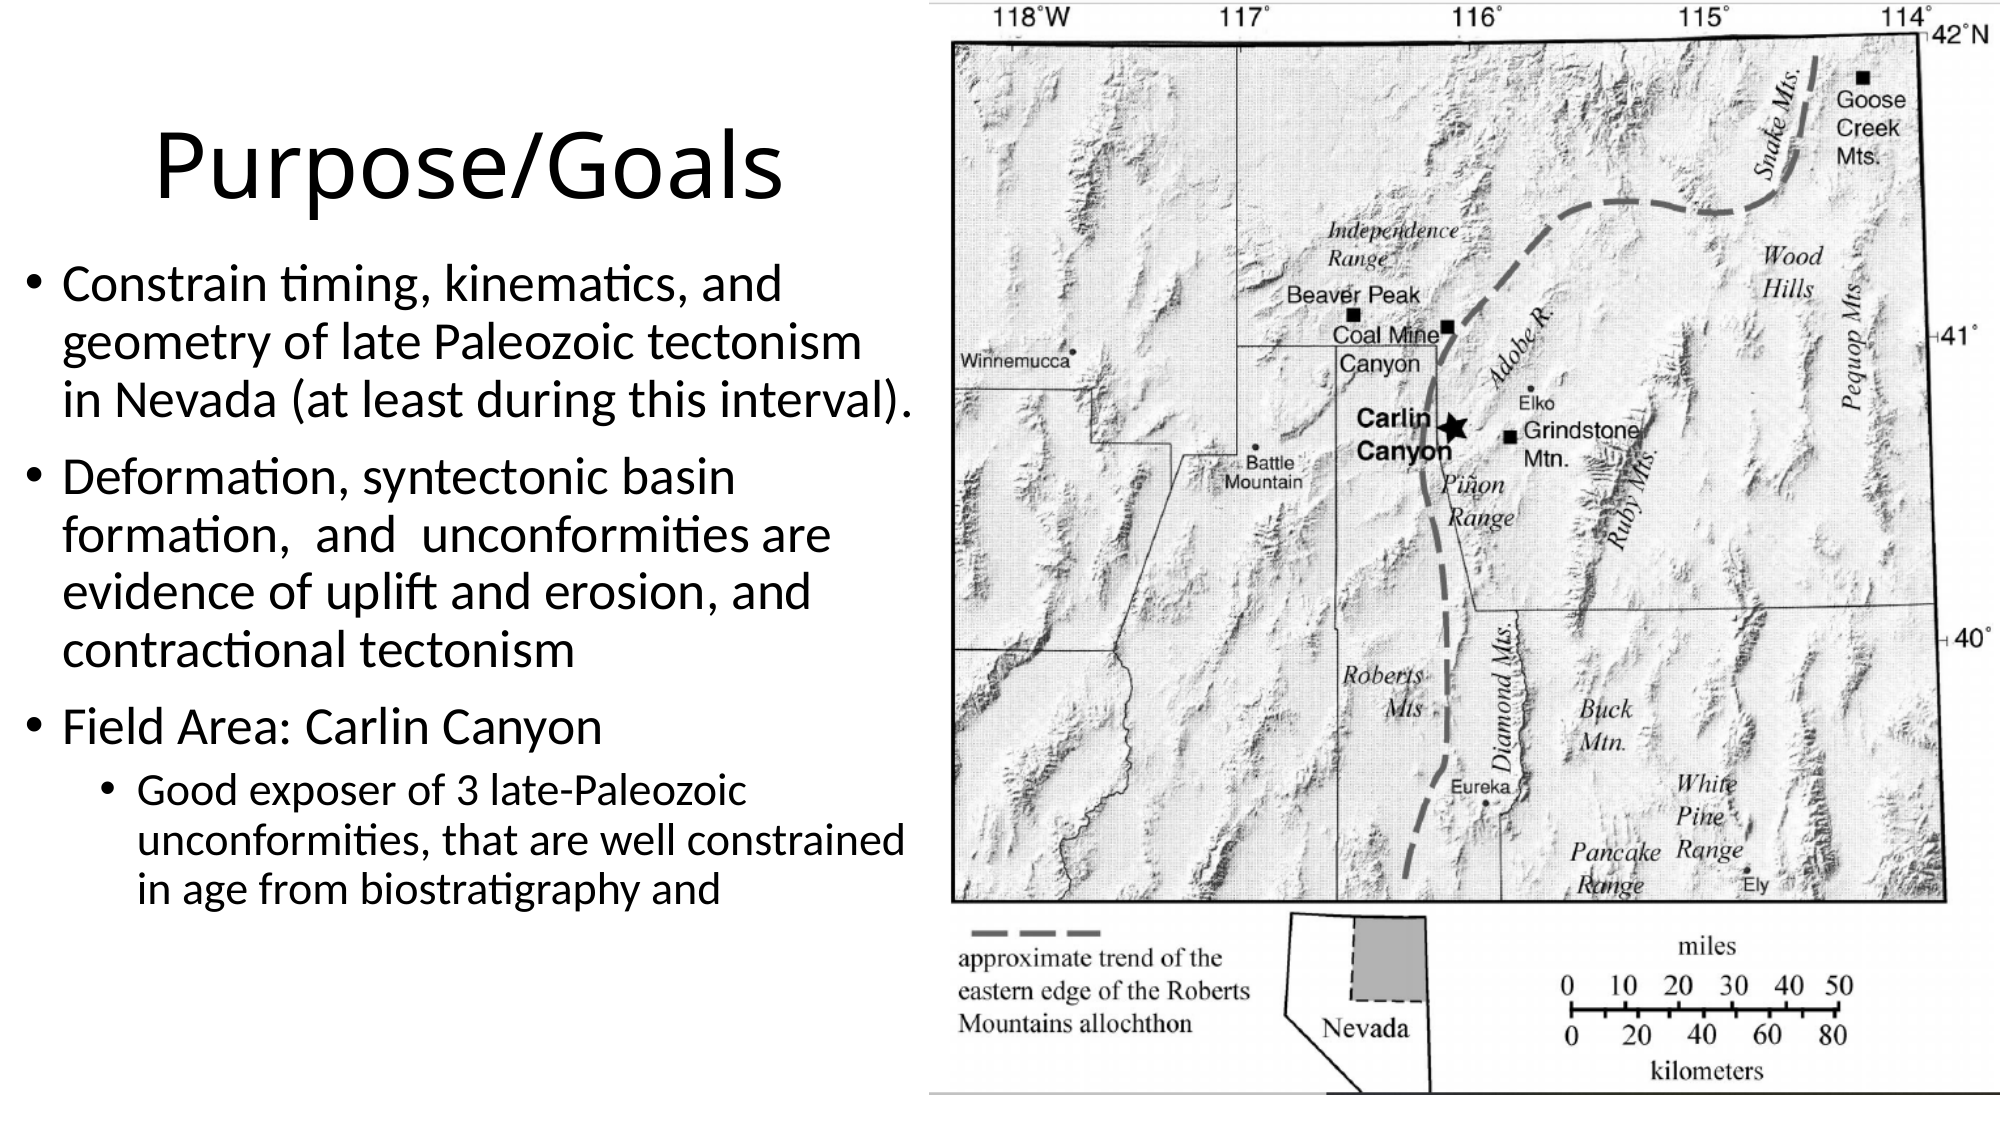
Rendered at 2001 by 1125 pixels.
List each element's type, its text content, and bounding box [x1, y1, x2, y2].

picture [929, 0, 2000, 1095]
list Constrain timing, kinematics, and geometry of late Paleozoic tectonism in Nevada (at least during this interval). Deformation, syntectonic basin formation, and unconformities are evidence of uplift and erosion, and contractional tectonism Field Area: Carlin Canyon Good exposer of 3 late-Paleozoic unconformities, that are well constrained in age from biostratigraphy and [10, 247, 929, 962]
title Purpose/Goals [137, 59, 929, 247]
